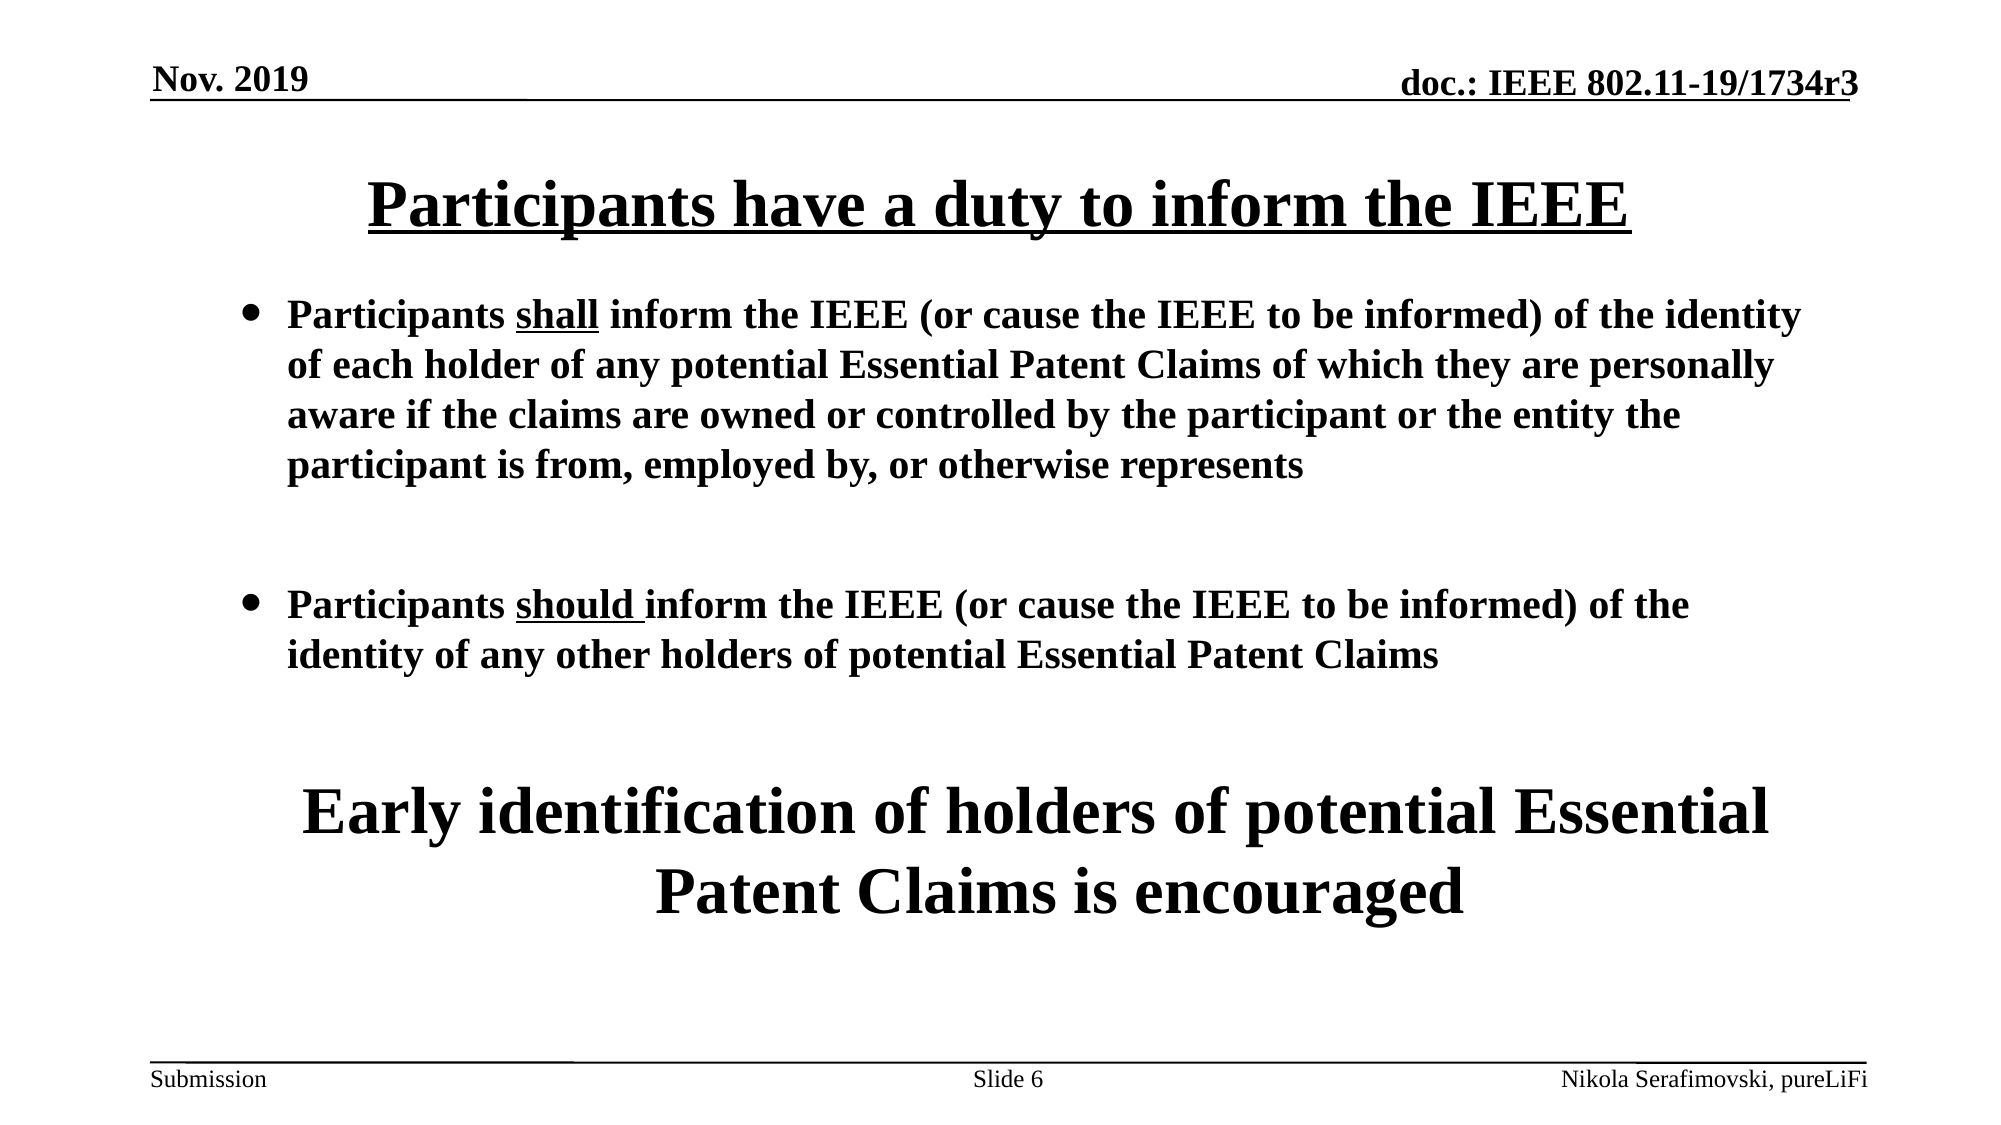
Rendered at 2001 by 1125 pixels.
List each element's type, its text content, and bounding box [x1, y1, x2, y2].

slide_number Slide 6 [950, 1061, 1067, 1123]
title Participants have a duty to inform the IEEE [149, 112, 1850, 278]
list Participants shall inform the IEEE (or cause the IEEE to be informed) of the identity of each holder of any potential Essential Patent Claims of which they are personally aware if the claims are owned or controlled by the participant or the entity the participant is from, employed by, or otherwise represents Participants should inform the IEEE (or cause the IEEE to be informed) of the identity of any other holders of potential Essential Patent Claims Early identification of holders of potential Essential Patent Claims is encouraged [149, 278, 1850, 954]
footer Nikola Serafimovski, pureLiFi [1171, 1061, 1869, 1093]
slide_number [152, 54, 563, 100]
